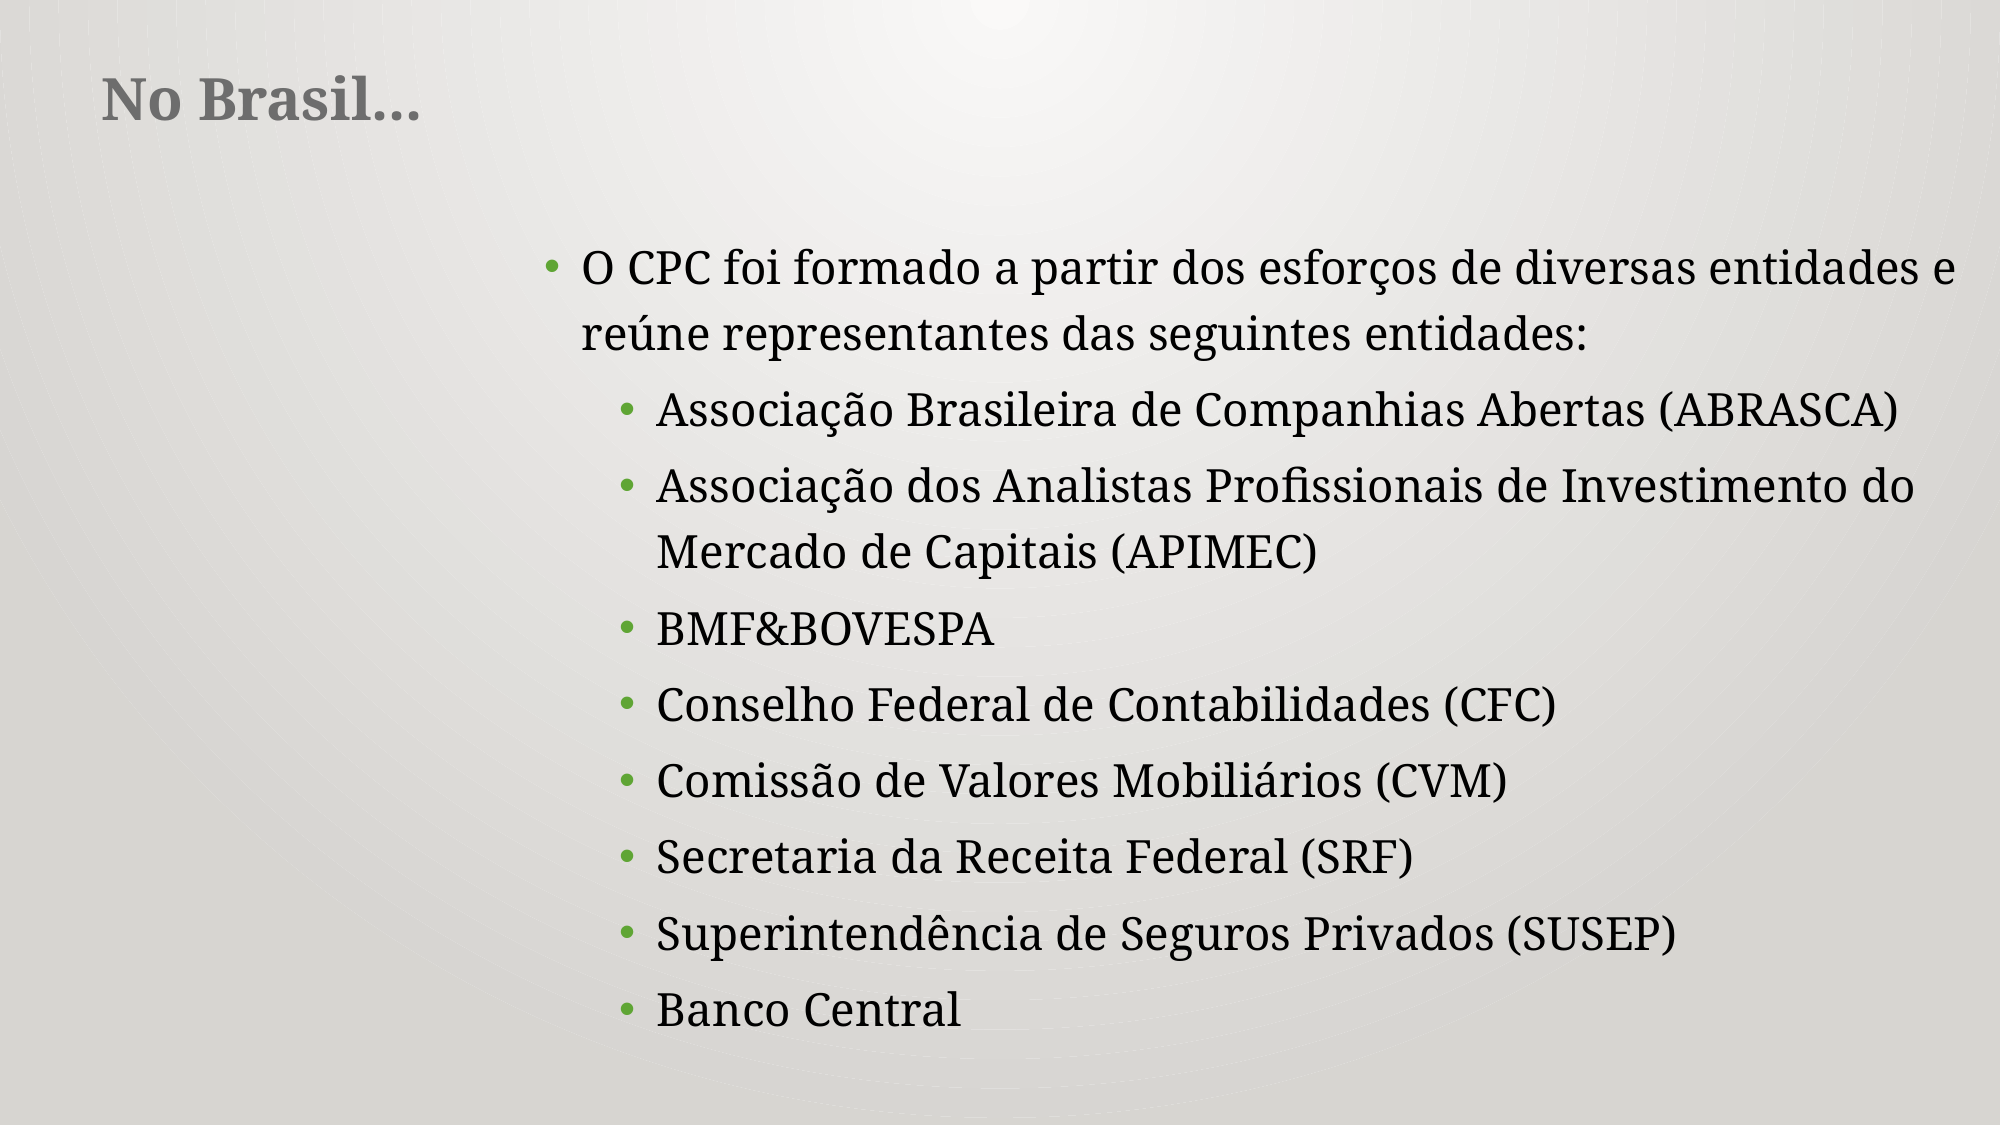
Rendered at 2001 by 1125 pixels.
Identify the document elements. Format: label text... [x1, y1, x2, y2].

title No Brasil... [85, 18, 1647, 186]
list O CPC foi formado a partir dos esforços de diversas entidades e reúne representantes das seguintes entidades: Associação Brasileira de Companhias Abertas (ABRASCA) Associação dos Analistas Profissionais de Investimento do Mercado de Capitais (APIMEC) BMF&BOVESPA Conselho Federal de Contabilidades (CFC) Comissão de Valores Mobiliários (CVM) Secretaria da Receita Federal (SRF) Superintendência de Seguros Privados (SUSEP) Banco Central [528, 219, 2000, 1107]
